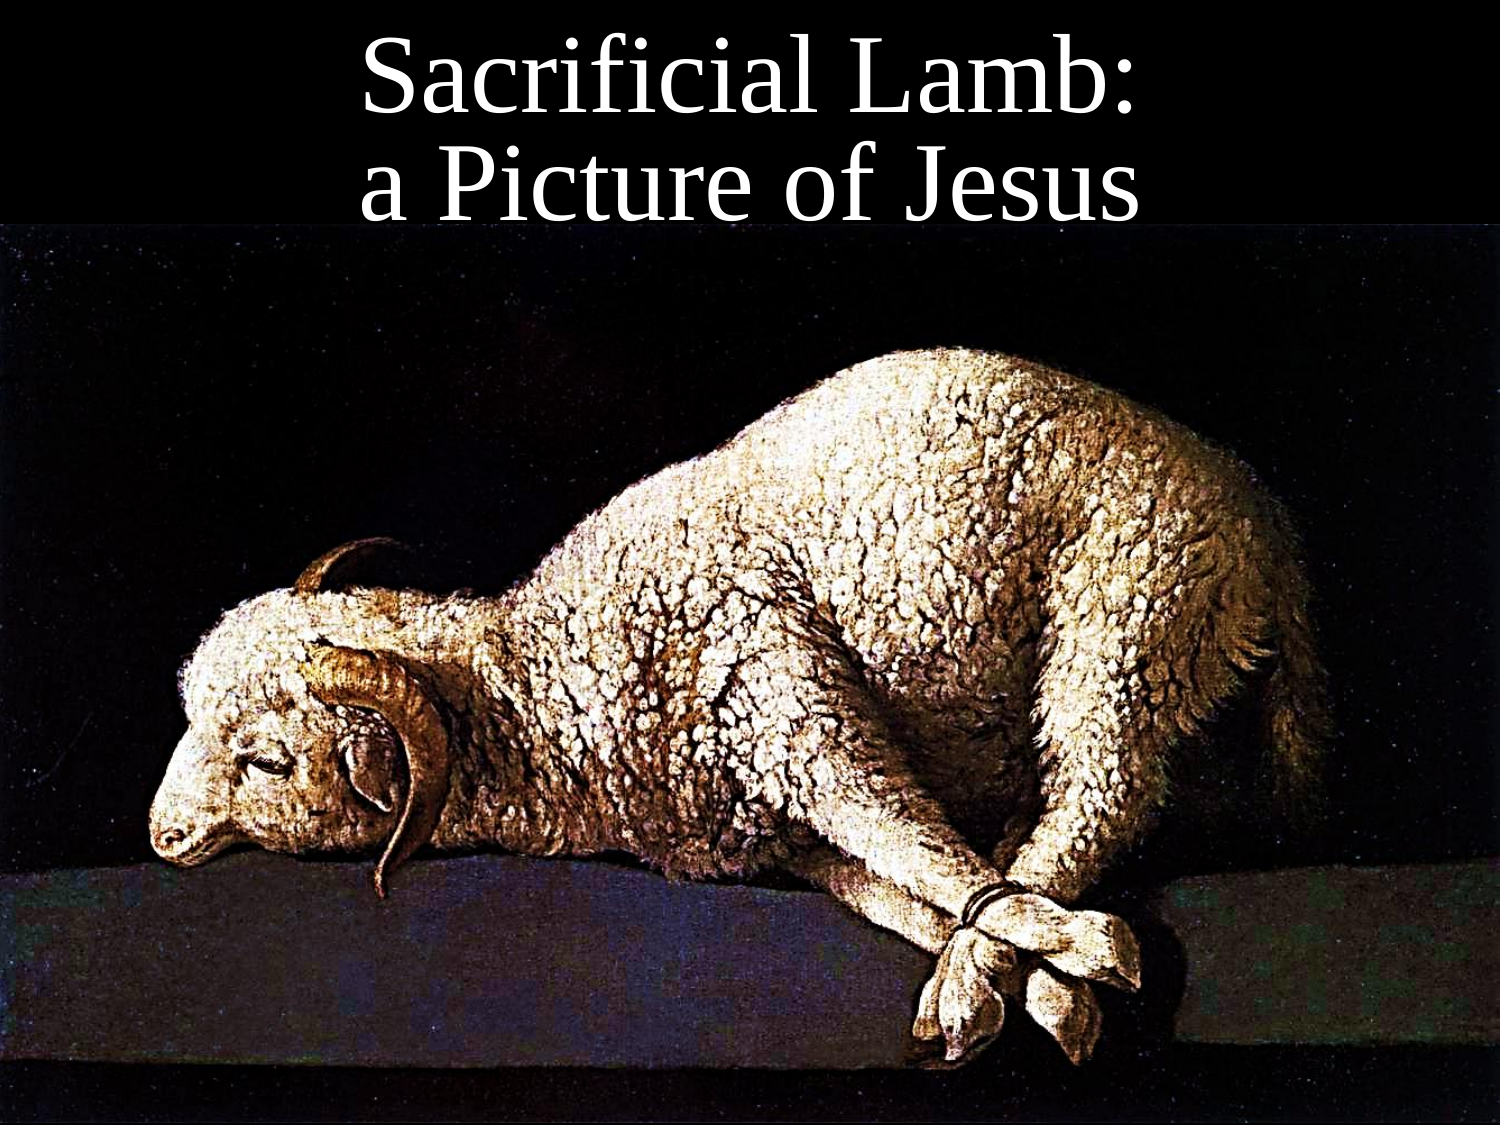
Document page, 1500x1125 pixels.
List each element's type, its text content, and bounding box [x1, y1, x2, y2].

title Sacrificial Lamb: a Picture of Jesus [0, 12, 1500, 224]
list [0, 224, 1500, 1123]
